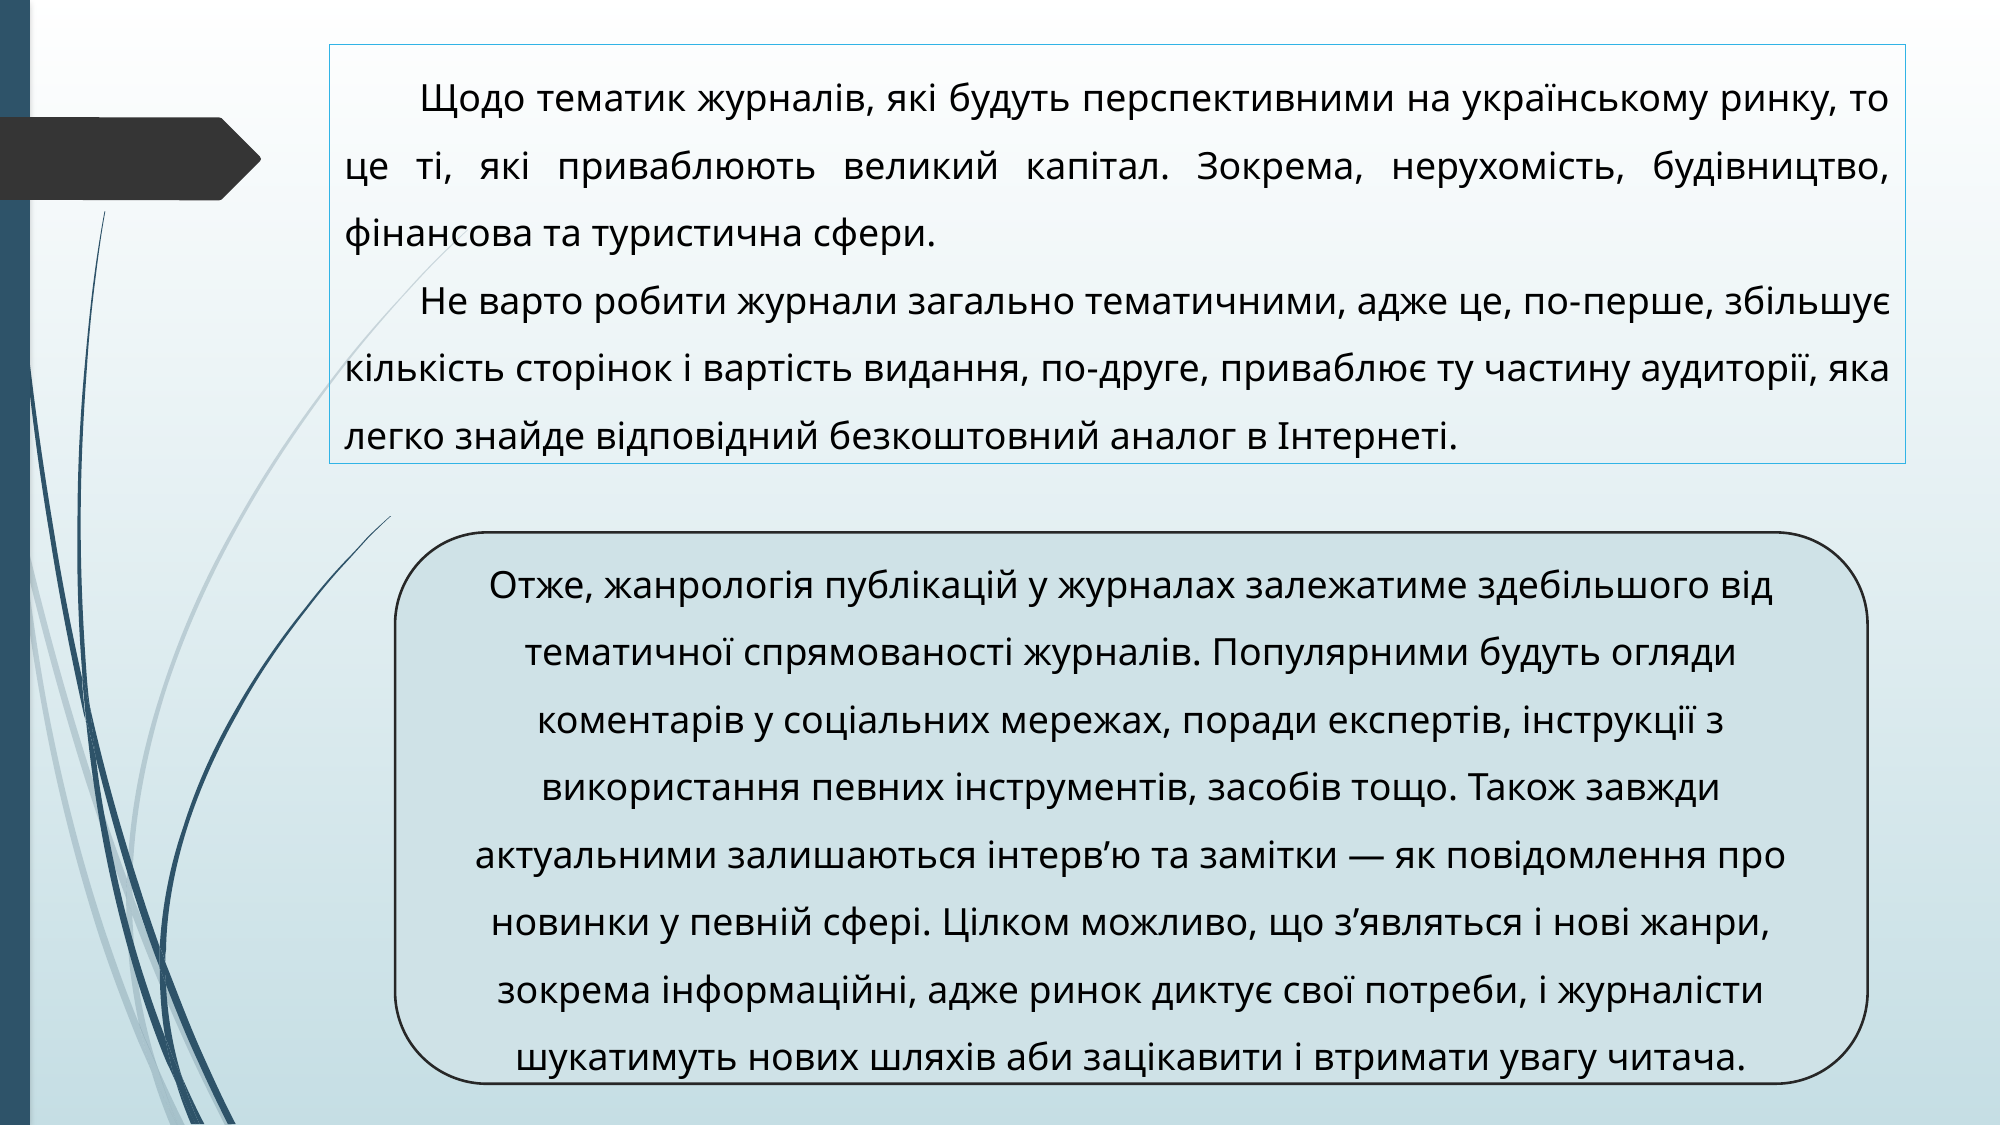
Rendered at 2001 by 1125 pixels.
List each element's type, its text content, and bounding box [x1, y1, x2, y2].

text_box Отже, жанрологія публікацій у журналах залежатиме здебільшого від тематичної спрямованості журналів. Популярними будуть огляди коментарів у соціальних мережах, поради експертів, інструкції з використання певних інструментів, засобів тощо. Також завжди актуальними залишаються інтерв’ю та замітки — як повідомлення про новинки у певній сфері. Цілком можливо, що з’являться і нові жанри, зокрема інформаційні, адже ринок диктує свої потреби, і журналісти шукатимуть нових шляхів аби зацікавити і втримати увагу читача. [393, 531, 1869, 1086]
text_box Щодо тематик журналів, які будуть перспективними на українському ринку, то це ті, які приваблюють великий капітал. Зокрема, нерухомість, будівництво, фінансова та туристична сфери. Не варто робити журнали загально тематичними, адже це, по-­перше, збільшує кількість сторінок і вартість видання, по-­друге, приваблює ту частину аудиторії, яка легко знайде відповідний безкоштовний аналог в Інтернеті. [329, 44, 1906, 464]
